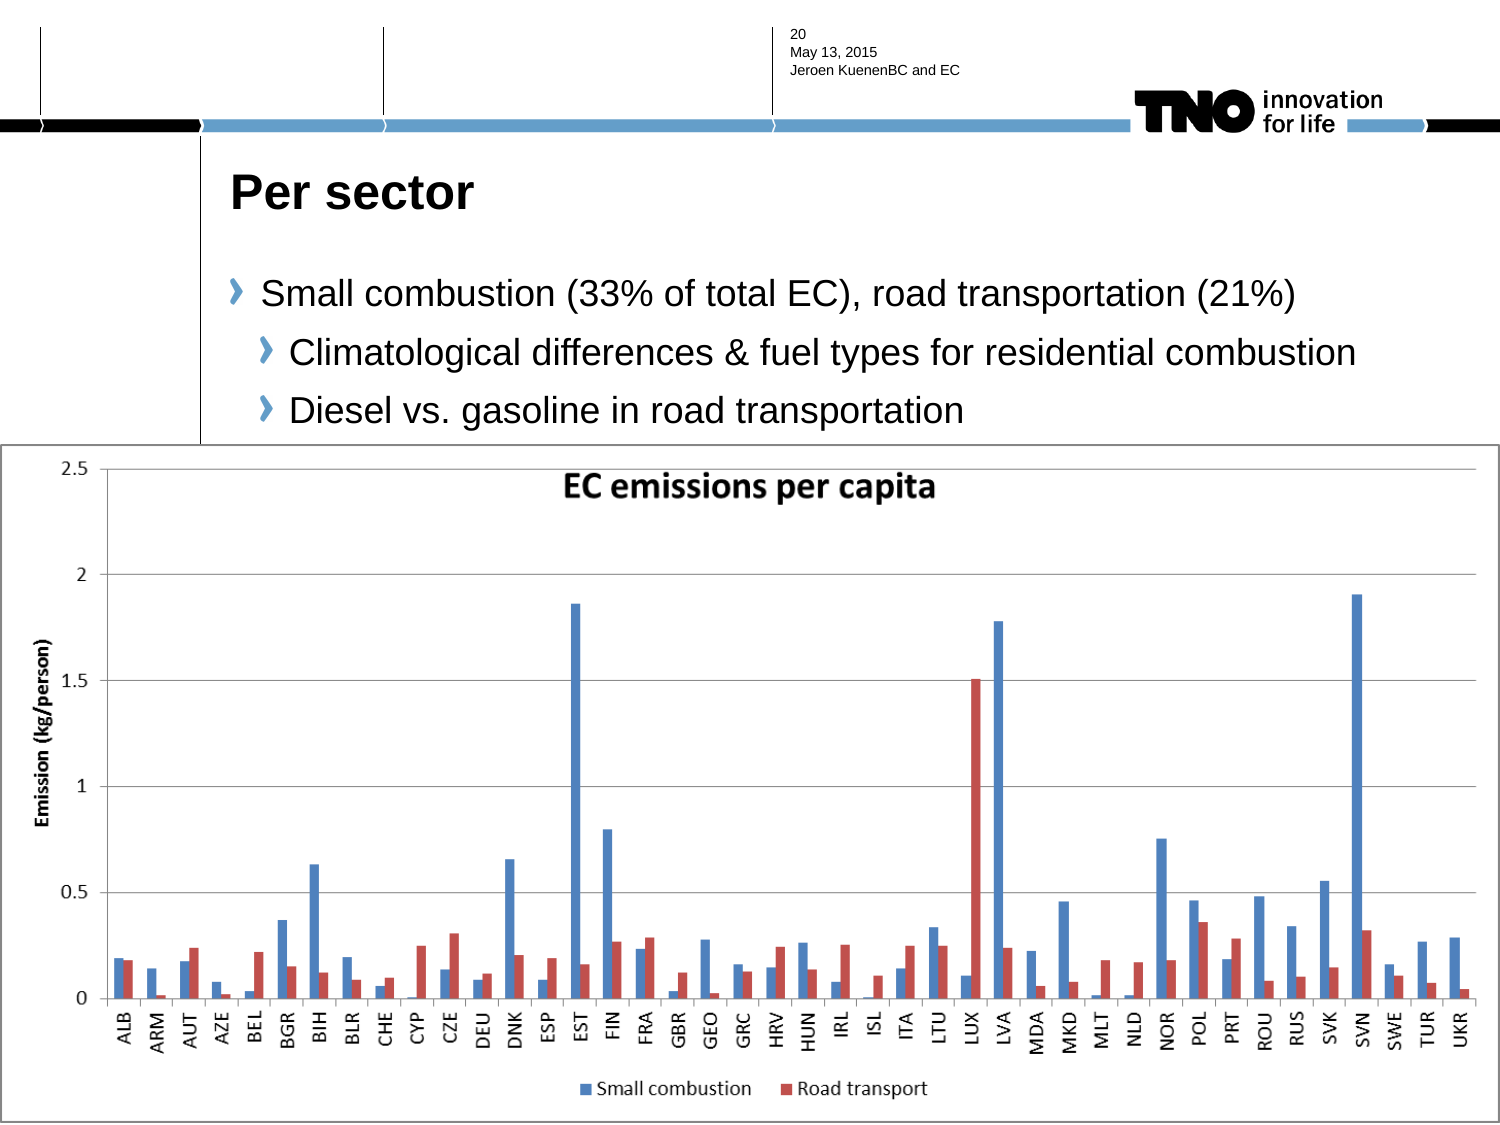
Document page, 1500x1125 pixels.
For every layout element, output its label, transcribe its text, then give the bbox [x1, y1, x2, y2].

picture [260, 336, 273, 364]
title Per sector [230, 160, 1424, 255]
picture [0, 26, 1500, 133]
picture [230, 278, 243, 305]
picture [260, 395, 273, 422]
list Small combustion (33% of total EC), road transportation (21%) Climatological differences & fuel types for residential combustion Diesel vs. gasoline in road transportation [230, 255, 1424, 442]
picture [0, 444, 1500, 1123]
slide_number 20 [790, 25, 1086, 43]
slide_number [790, 43, 1086, 60]
footer Jeroen Kuenen BC and EC [790, 60, 1086, 79]
